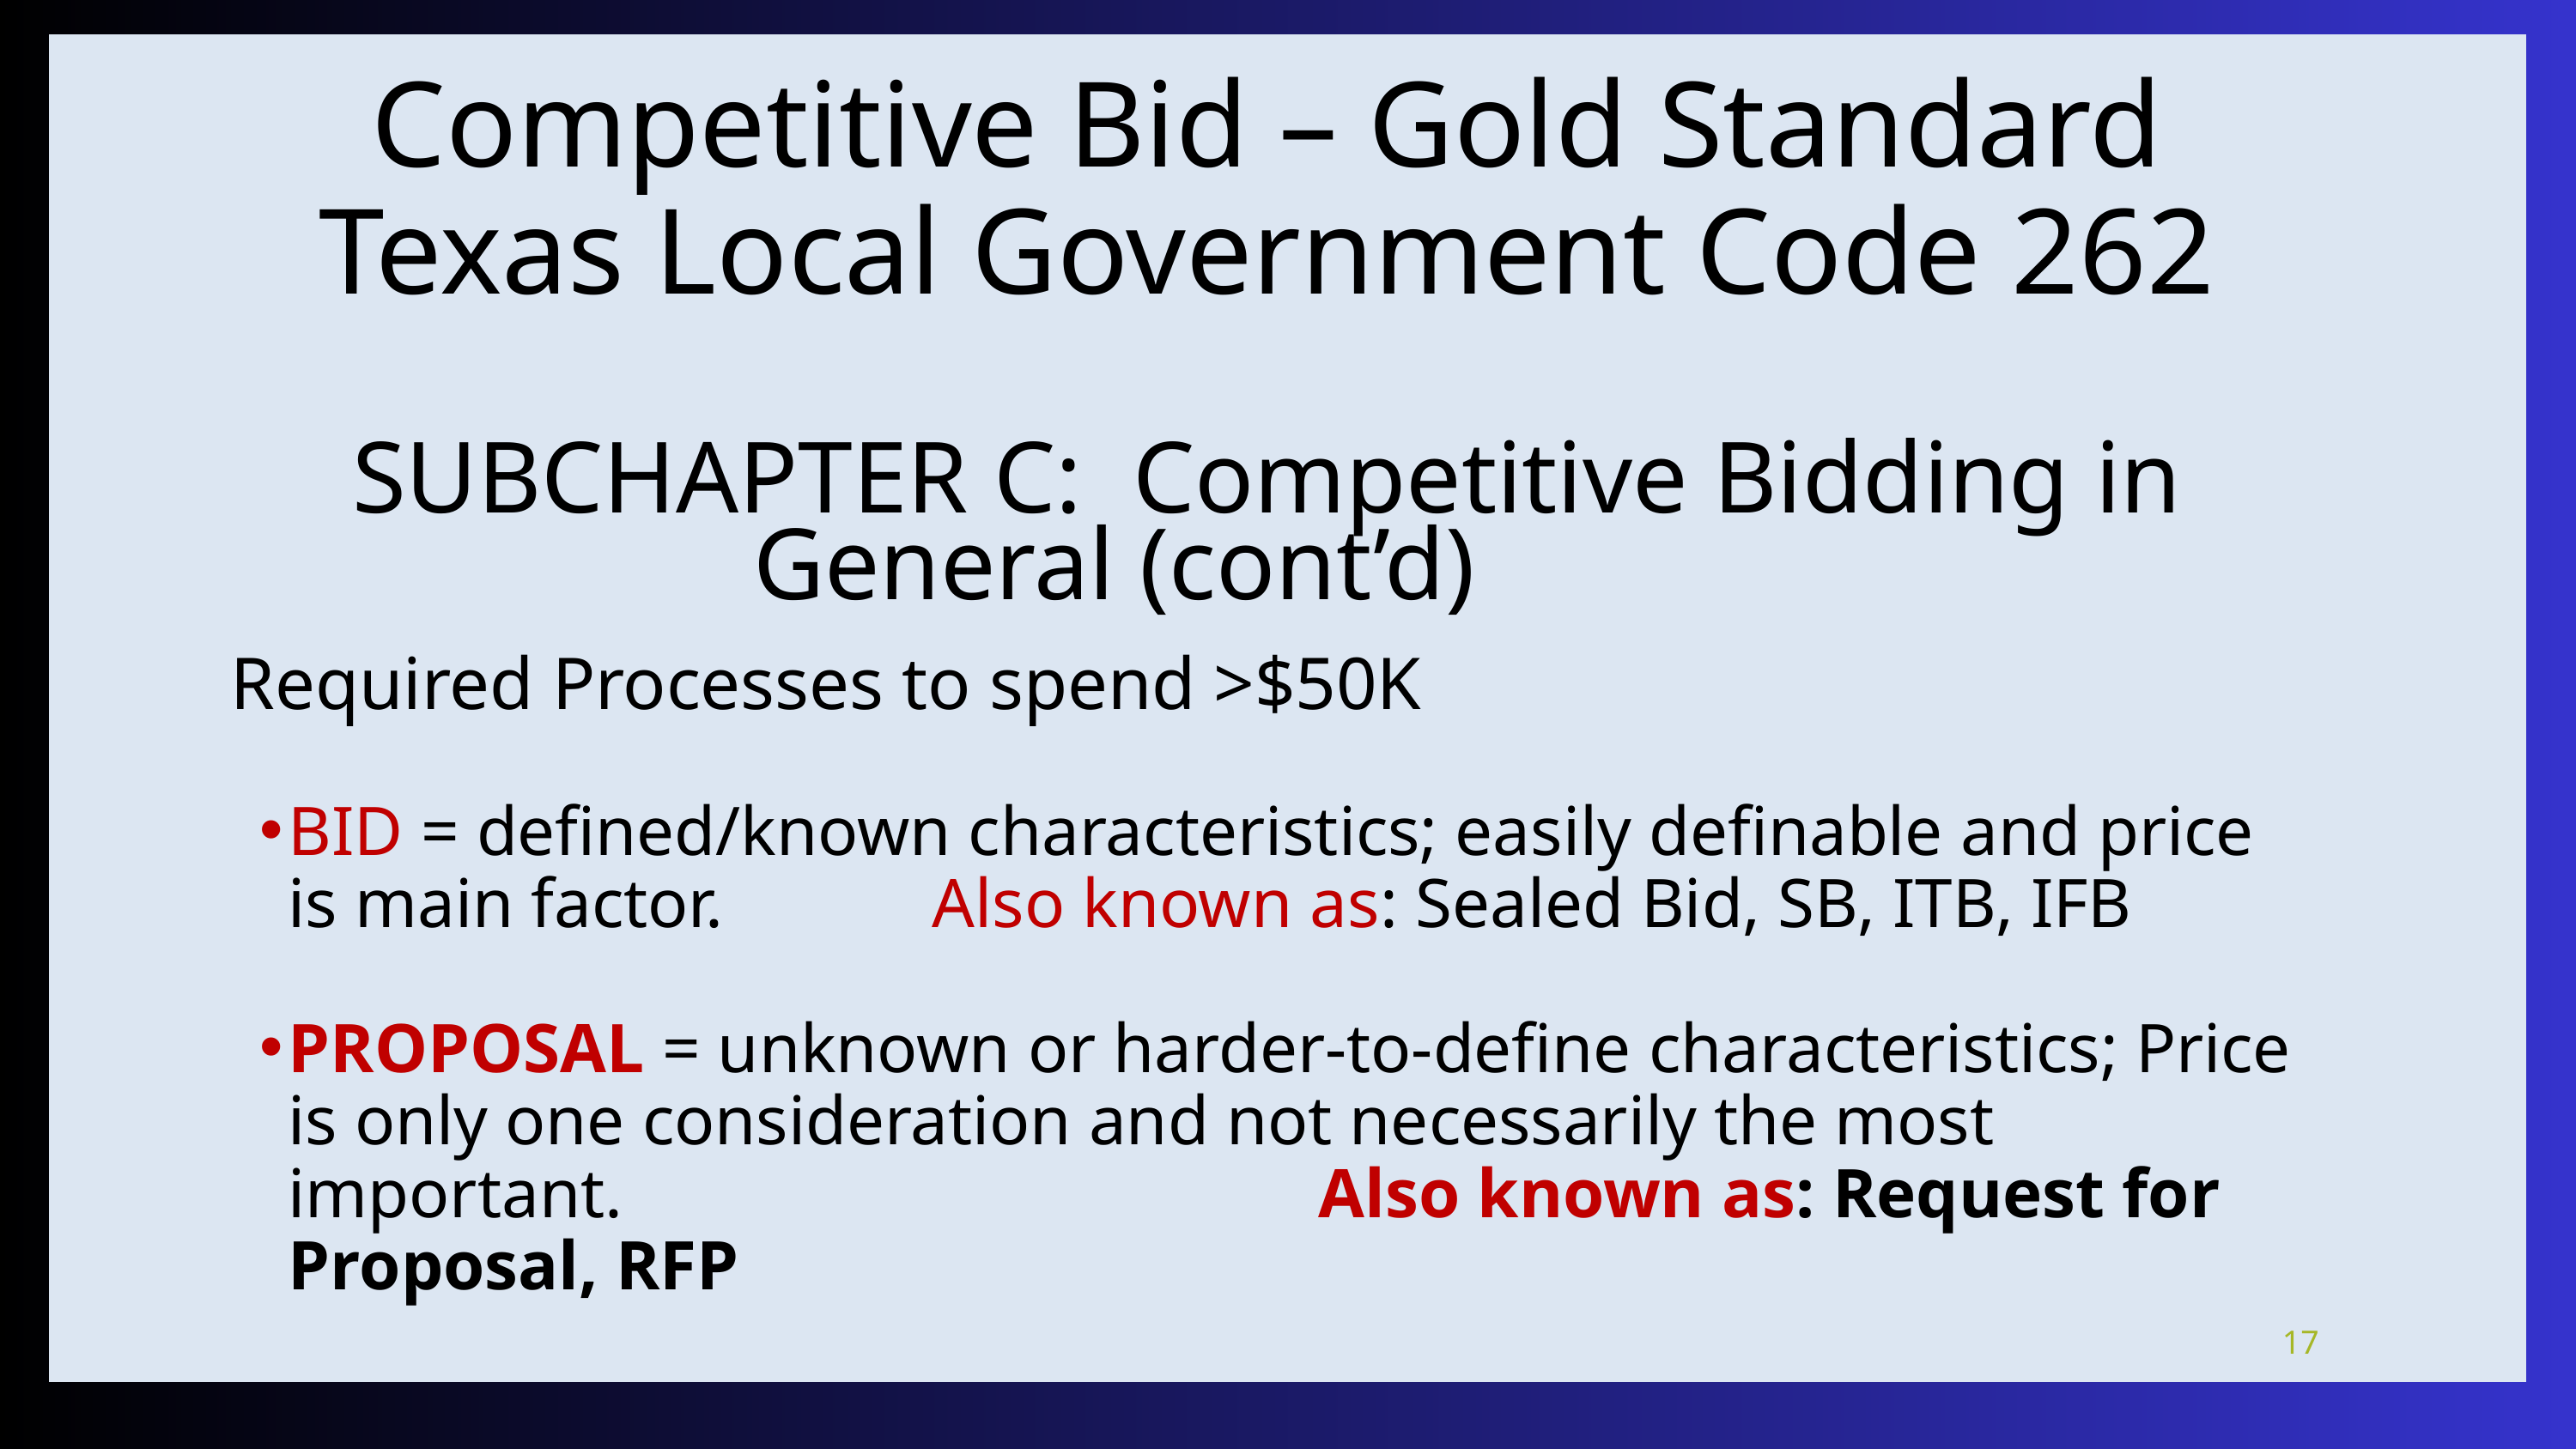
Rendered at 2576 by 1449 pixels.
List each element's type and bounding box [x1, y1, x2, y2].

text_box [48, 33, 2527, 1383]
